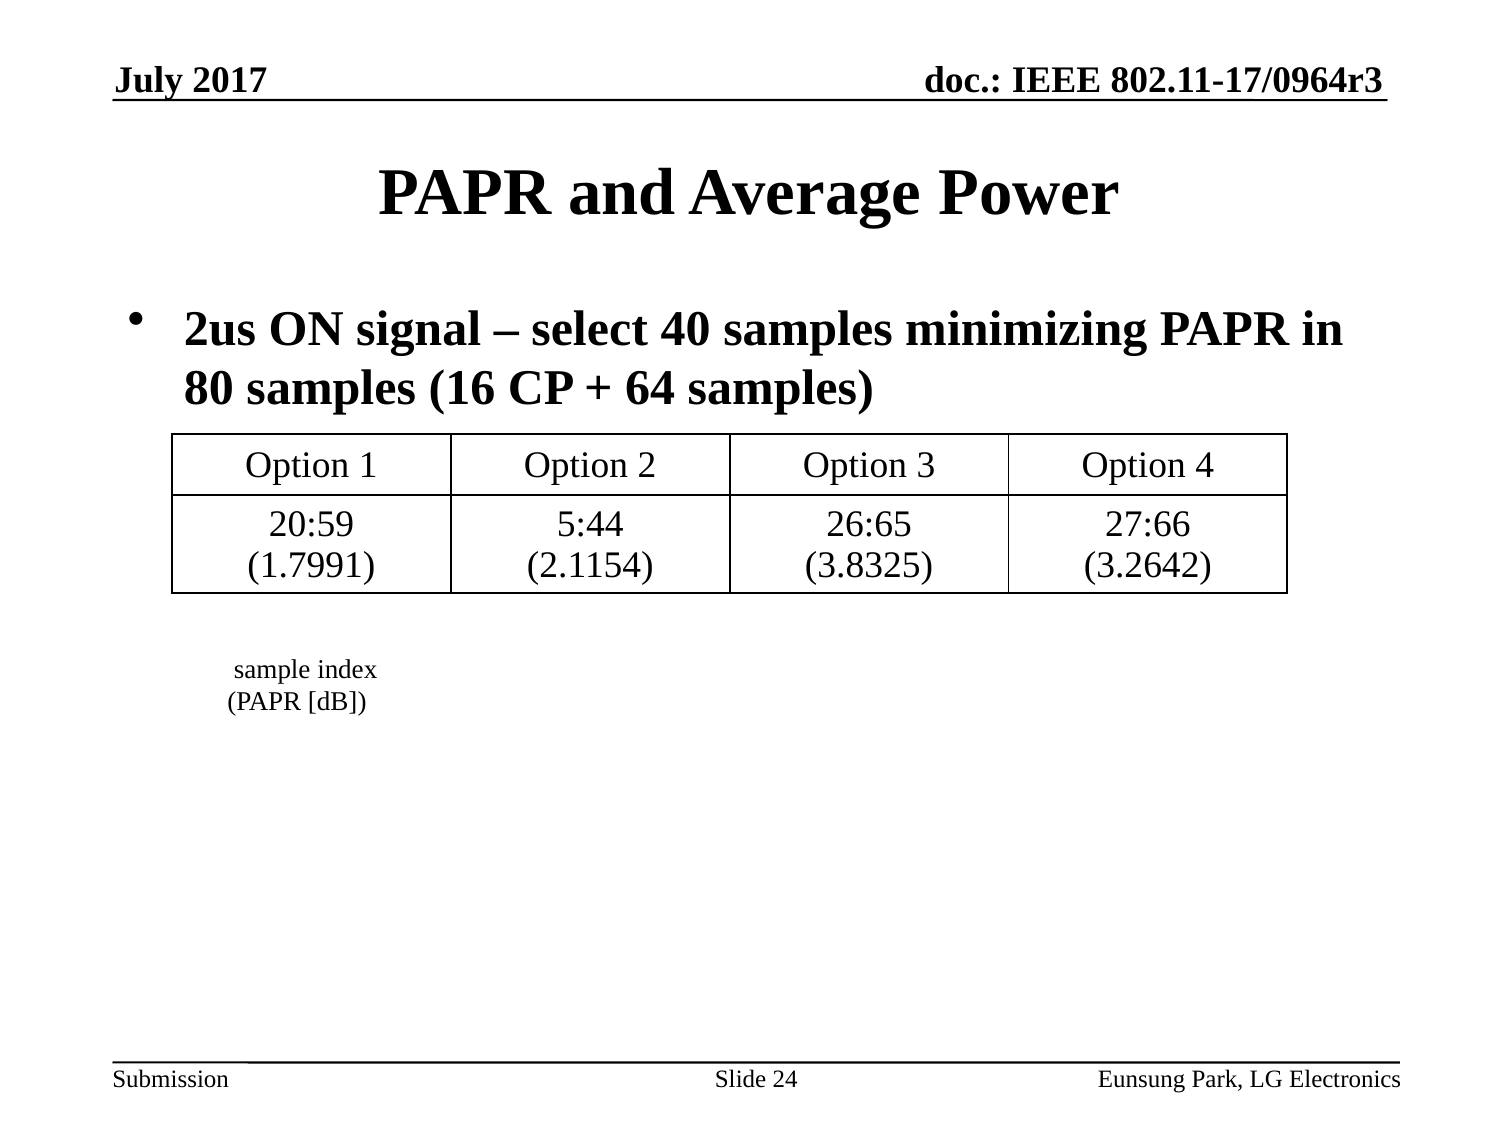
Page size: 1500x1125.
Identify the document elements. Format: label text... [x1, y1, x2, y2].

table_cell 5:44 (2.1154) [452, 496, 729, 592]
table_header Option 3 [731, 435, 1008, 494]
table_cell 27:66 (3.2642) [1009, 496, 1286, 592]
table_header Option 2 [452, 435, 729, 494]
text_box sample index (PAPR [dB]) [212, 643, 933, 724]
footer Eunsung Park, LG Electronics [1038, 1061, 1402, 1093]
title PAPR and Average Power [112, 112, 1388, 263]
table_cell 26:65 (3.8325) [731, 496, 1008, 592]
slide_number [114, 54, 270, 101]
table_header Option 4 [1009, 435, 1286, 494]
list 2us ON signal – select 40 samples minimizing PAPR in 80 samples (16 CP + 64 samples) [112, 287, 1388, 1000]
table_cell 20:59 (1.7991) [173, 496, 450, 592]
slide_number Slide 24 [712, 1061, 800, 1093]
table_header Option 1 [173, 435, 450, 494]
